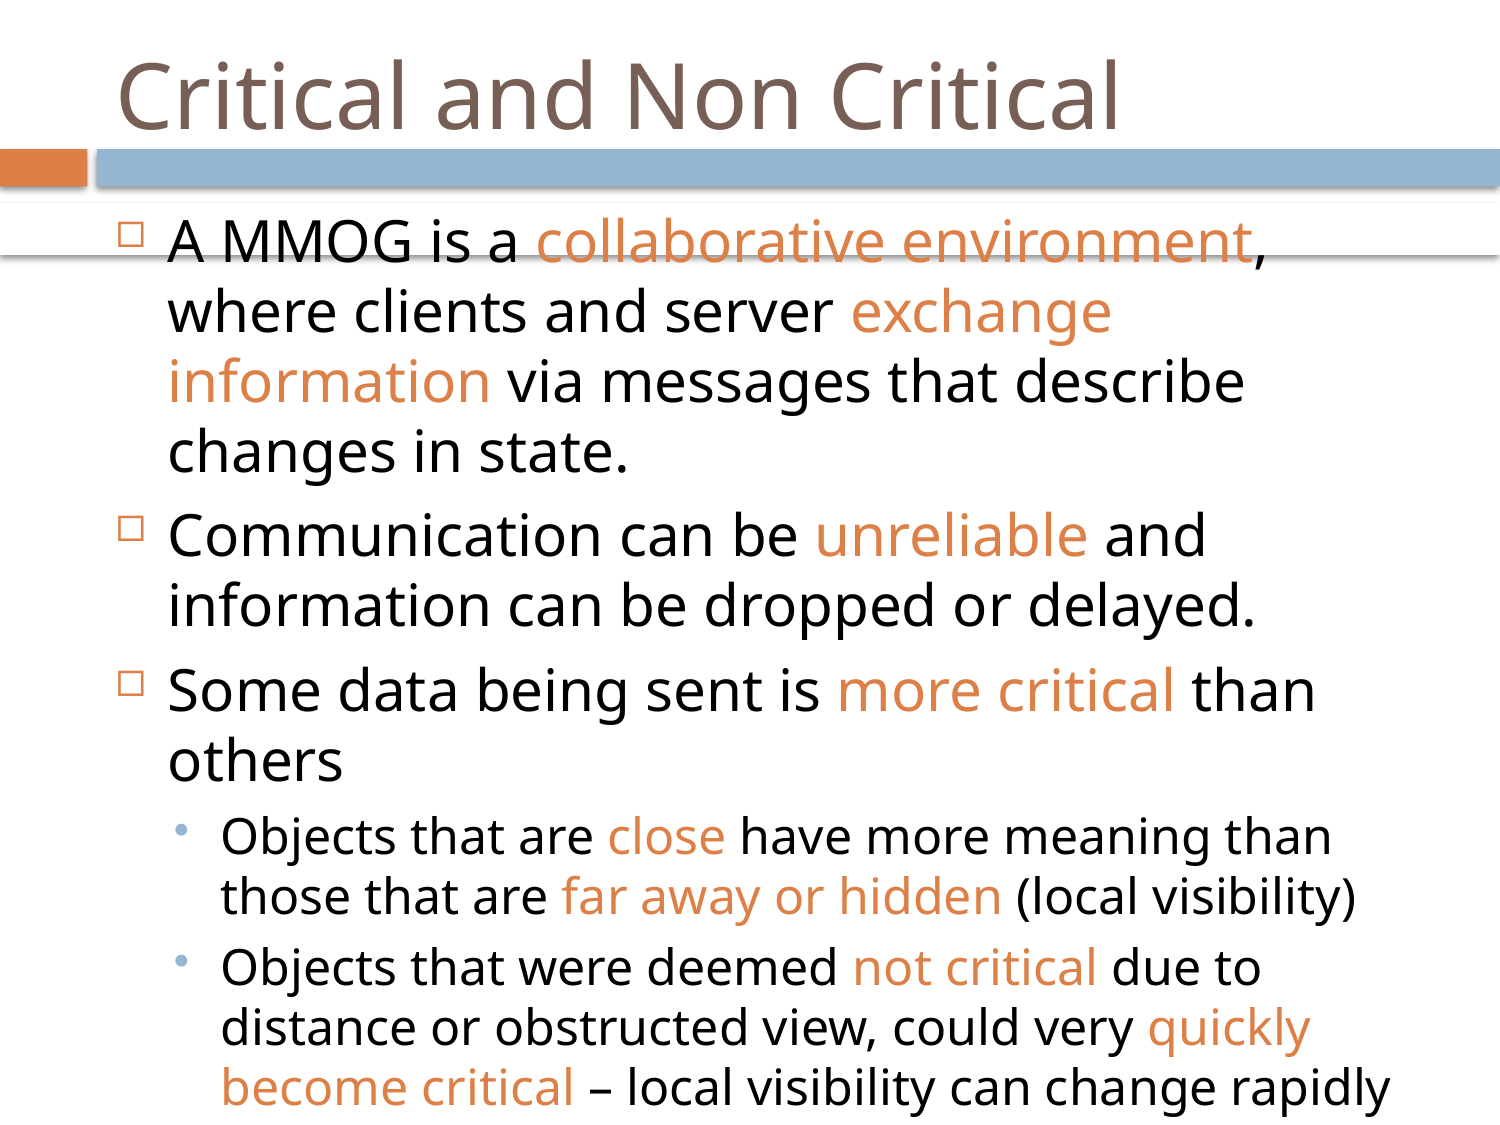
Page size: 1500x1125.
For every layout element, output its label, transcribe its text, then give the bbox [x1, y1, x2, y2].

title Critical and Non Critical [100, 37, 1438, 149]
list A MMOG is a collaborative environment, where clients and server exchange information via messages that describe changes in state. Communication can be unreliable and information can be dropped or delayed. Some data being sent is more critical than others Objects that are close have more meaning than those that are far away or hidden (local visibility) Objects that were deemed not critical due to distance or obstructed view, could very quickly become critical – local visibility can change rapidly Audibility may be deemed to be less critical than visibility – a footstep vs a building collapsing. [100, 196, 1438, 1125]
